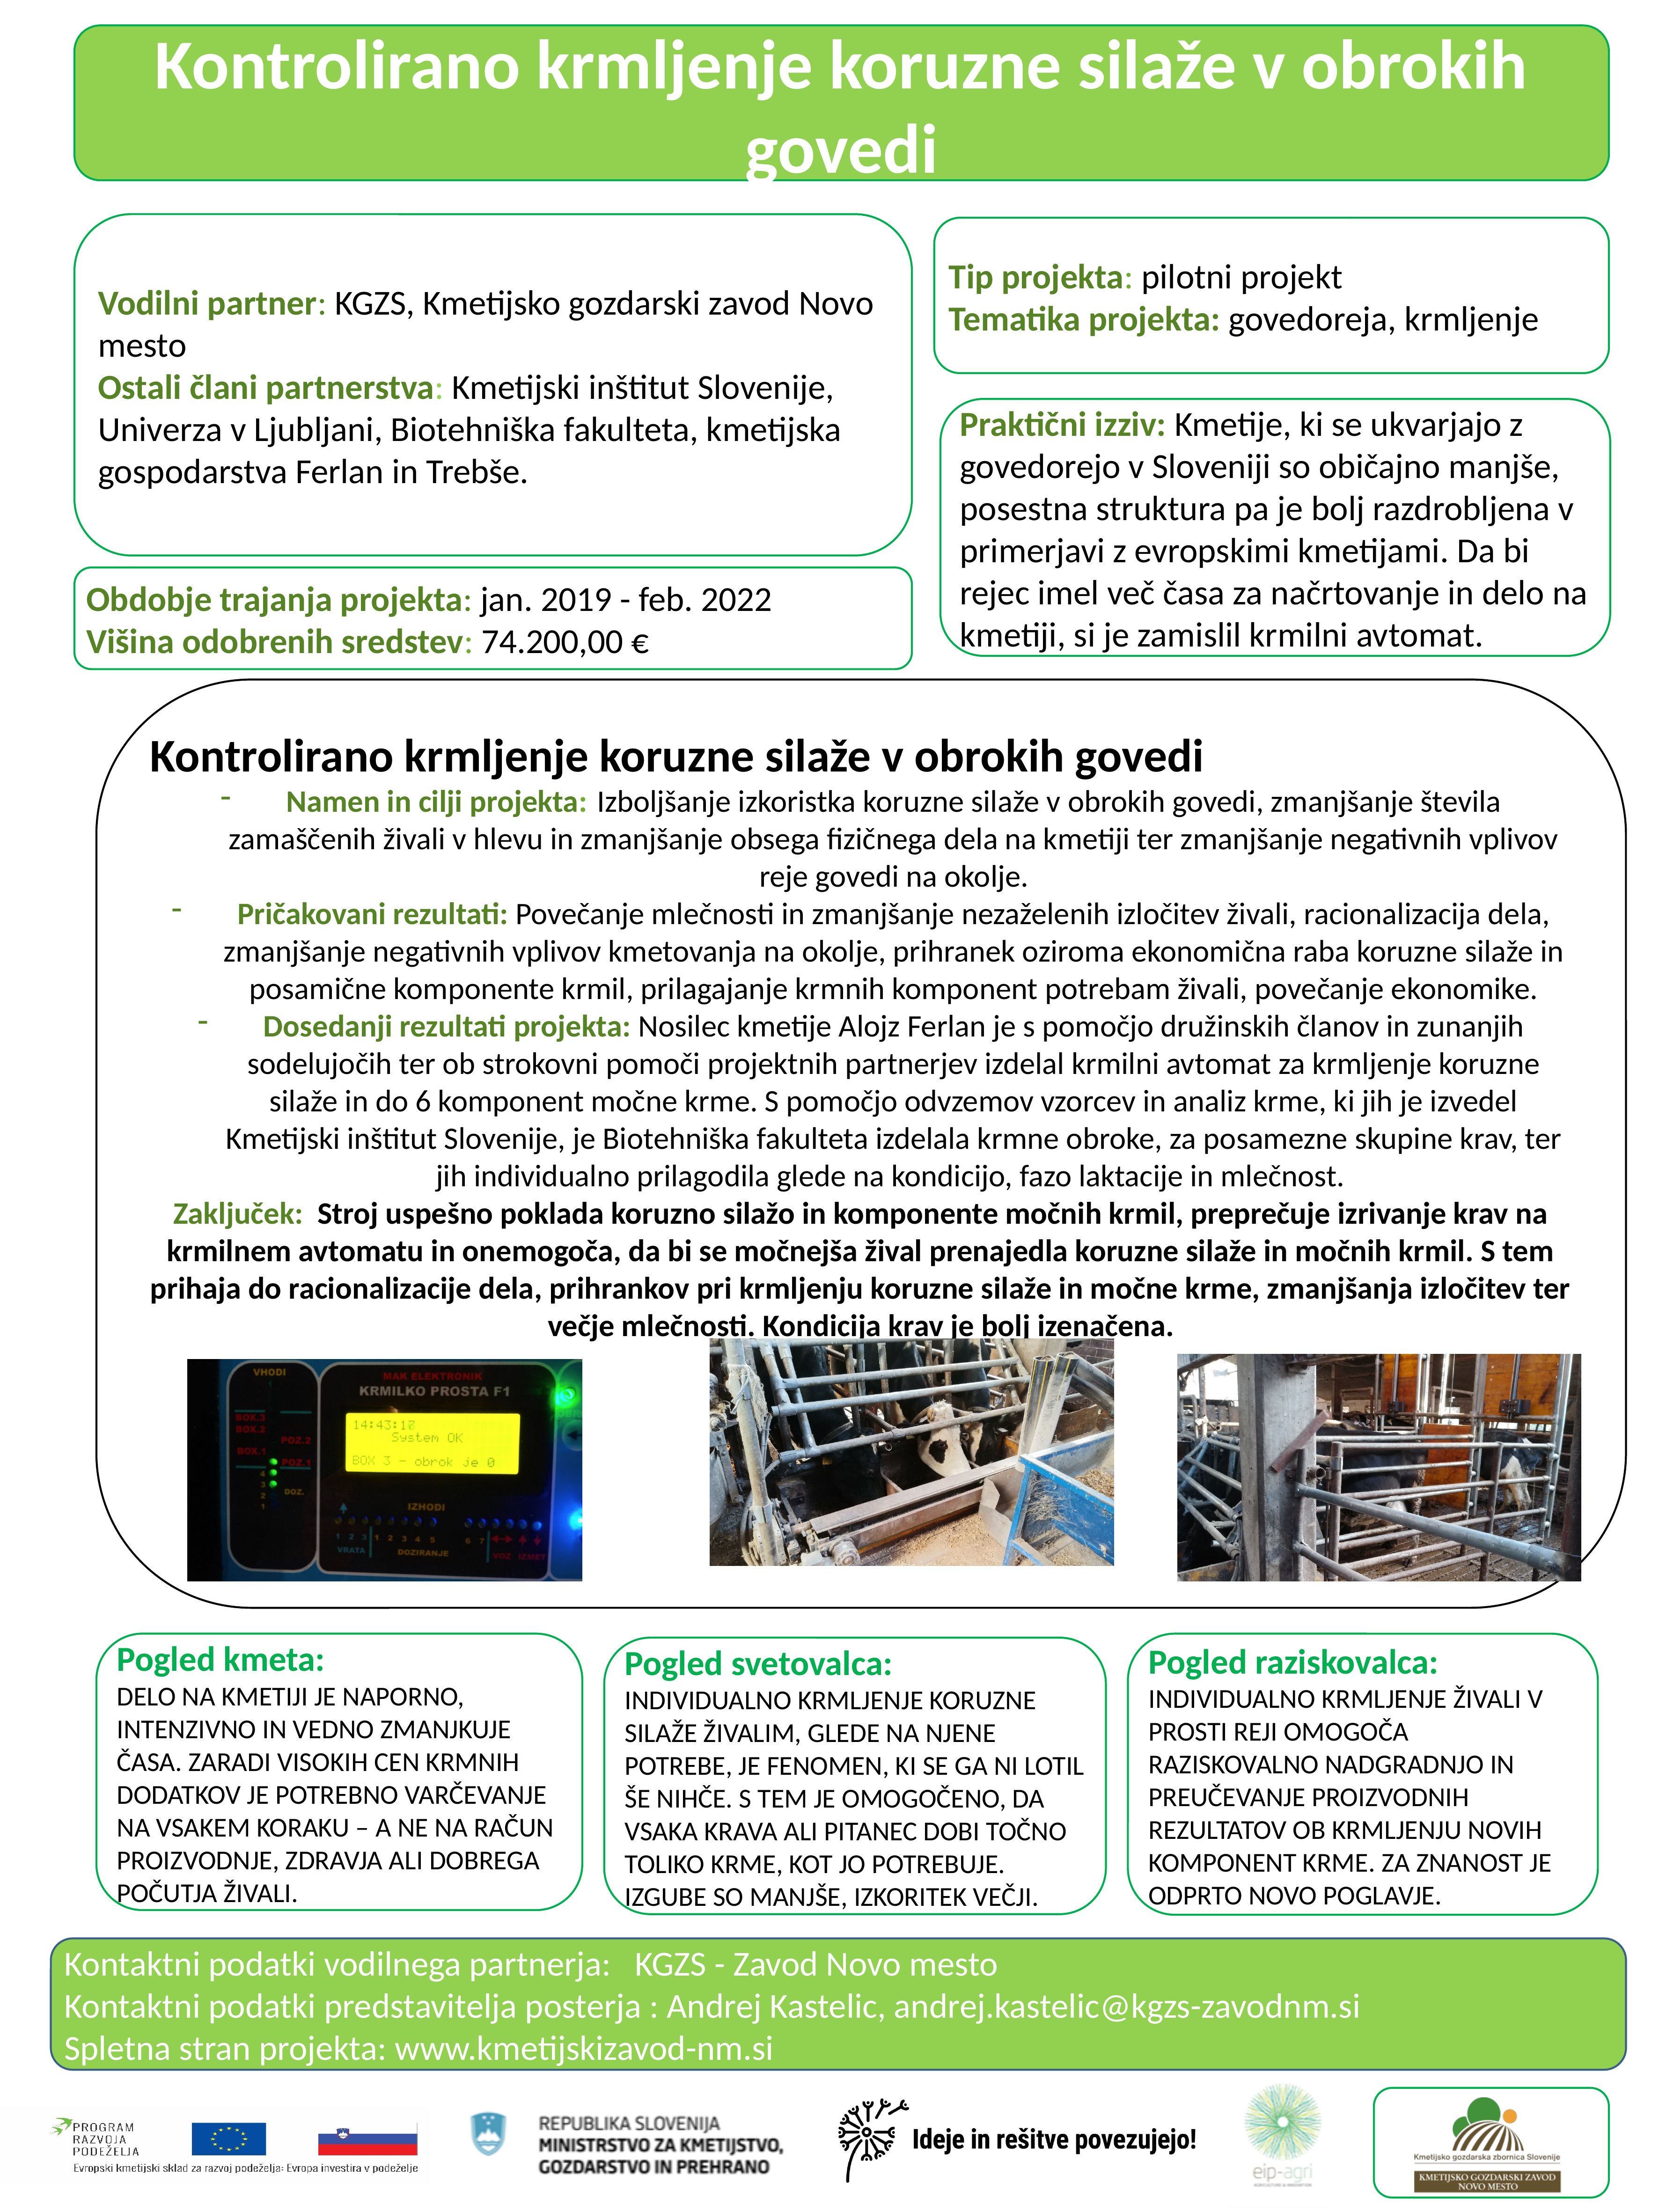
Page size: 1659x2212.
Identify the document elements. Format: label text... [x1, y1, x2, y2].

picture [0, 2065, 1223, 2208]
picture [1177, 1354, 1581, 1582]
text_box Kontaktni podatki vodilnega partnerja: KGZS - Zavod Novo mesto Kontaktni podatki predstavitelja posterja : Andrej Kastelic, andrej.kastelic@kgzs-zavodnm.si Spletna stran projekta: www.kmetijskizavod-nm.si [50, 1937, 1627, 2071]
text_box Pogled kmeta: DELO NA KMETIJI JE NAPORNO, INTENZIVNO IN VEDNO ZMANJKUJE ČASA. ZARADI VISOKIH CEN KRMNIH DODATKOV JE POTREBNO VARČEVANJE NA VSAKEM KORAKU – A NE NA RAČUN PROIZVODNJE, ZDRAVJA ALI DOBREGA POČUTJA ŽIVALI. [95, 1632, 583, 1911]
text_box Pogled raziskovalca: INDIVIDUALNO KRMLJENJE ŽIVALI V PROSTI REJI OMOGOČA RAZISKOVALNO NADGRADNJO IN PREUČEVANJE PROIZVODNIH REZULTATOV OB KRMLJENJU NOVIH KOMPONENT KRME. ZA ZNANOST JE ODPRTO NOVO POGLAVJE. [1127, 1632, 1599, 1916]
text_box Tip projekta: pilotni projekt Tematika projekta: govedoreja, krmljenje [933, 216, 1610, 375]
picture [710, 1338, 1114, 1566]
picture [1233, 983, 1423, 1237]
text_box Kontrolirano krmljenje koruzne silaže v obrokih govedi [73, 24, 1610, 182]
picture [187, 1359, 583, 1582]
text_box [1373, 2087, 1610, 2199]
text_box Vodilni partner: KGZS, Kmetijsko gozdarski zavod Novo mesto Ostali člani partnerstva: Kmetijski inštitut Slovenije, Univerza v Ljubljani, Biotehniška fakulteta, kmetijska gospodarstva Ferlan in Trebše. [73, 213, 913, 557]
text_box Kontrolirano krmljenje koruzne silaže v obrokih govedi Namen in cilji projekta: Izboljšanje izkoristka koruzne silaže v obrokih govedi, zmanjšanje števila zamaščenih živali v hlevu in zmanjšanje obsega fizičnega dela na kmetiji ter zmanjšanje negativnih vplivov reje govedi na okolje. Pričakovani rezultati: Povečanje mlečnosti in zmanjšanje nezaželenih izločitev živali, racionalizacija dela, zmanjšanje negativnih vplivov kmetovanja na okolje, prihranek oziroma ekonomična raba koruzne silaže in posamične komponente krmil, prilagajanje krmnih komponent potrebam živali, povečanje ekonomike. Dosedanji rezultati projekta: Nosilec kmetije Alojz Ferlan je s pomočjo družinskih članov in zunanjih sodelujočih ter ob strokovni pomoči projektnih partnerjev izdelal krmilni avtomat za krmljenje koruzne silaže in do 6 komponent močne krme. S pomočjo odvzemov vzorcev in analiz krme, ki jih je izvedel Kmetijski inštitut Slovenije, je Biotehniška fakulteta izdelala krmne obroke, za posamezne skupine krav, ter jih individualno prilagodila glede na kondicijo, fazo laktacije in mlečnost. Zaključek: Stroj uspešno poklada koruzno silažo in komponente močnih krmil, preprečuje izrivanje krav na krmilnem avtomatu in onemogoča, da bi se močnejša žival prenajedla koruzne silaže in močnih krmil. S tem prihaja do racionalizacije dela, prihrankov pri krmljenju koruzne silaže in močne krme, zmanjšanja izločitev ter večje mlečnosti. Kondicija krav je bolj izenačena. [95, 678, 1627, 1609]
text_box Pogled svetovalca: INDIVIDUALNO KRMLJENJE KORUZNE SILAŽE ŽIVALIM, GLEDE NA NJENE POTREBE, JE FENOMEN, KI SE GA NI LOTIL ŠE NIHČE. S TEM JE OMOGOČENO, DA VSAKA KRAVA ALI PITANEC DOBI TOČNO TOLIKO KRME, KOT JO POTREBUJE. IZGUBE SO MANJŠE, IZKORITEK VEČJI. [603, 1637, 1107, 1915]
text_box Praktični izziv: Kmetije, ki se ukvarjajo z govedorejo v Sloveniji so običajno manjše, posestna struktura pa je bolj razdrobljena v primerjavi z evropskimi kmetijami. Da bi rejec imel več časa za načrtovanje in delo na kmetiji, si je zamislil krmilni avtomat. [939, 398, 1611, 657]
picture [1226, 2074, 1348, 2208]
picture [1414, 2097, 1562, 2194]
text_box Obdobje trajanja projekta: jan. 2019 - feb. 2022 Višina odobrenih sredstev: 74.200,00 € [73, 566, 913, 670]
